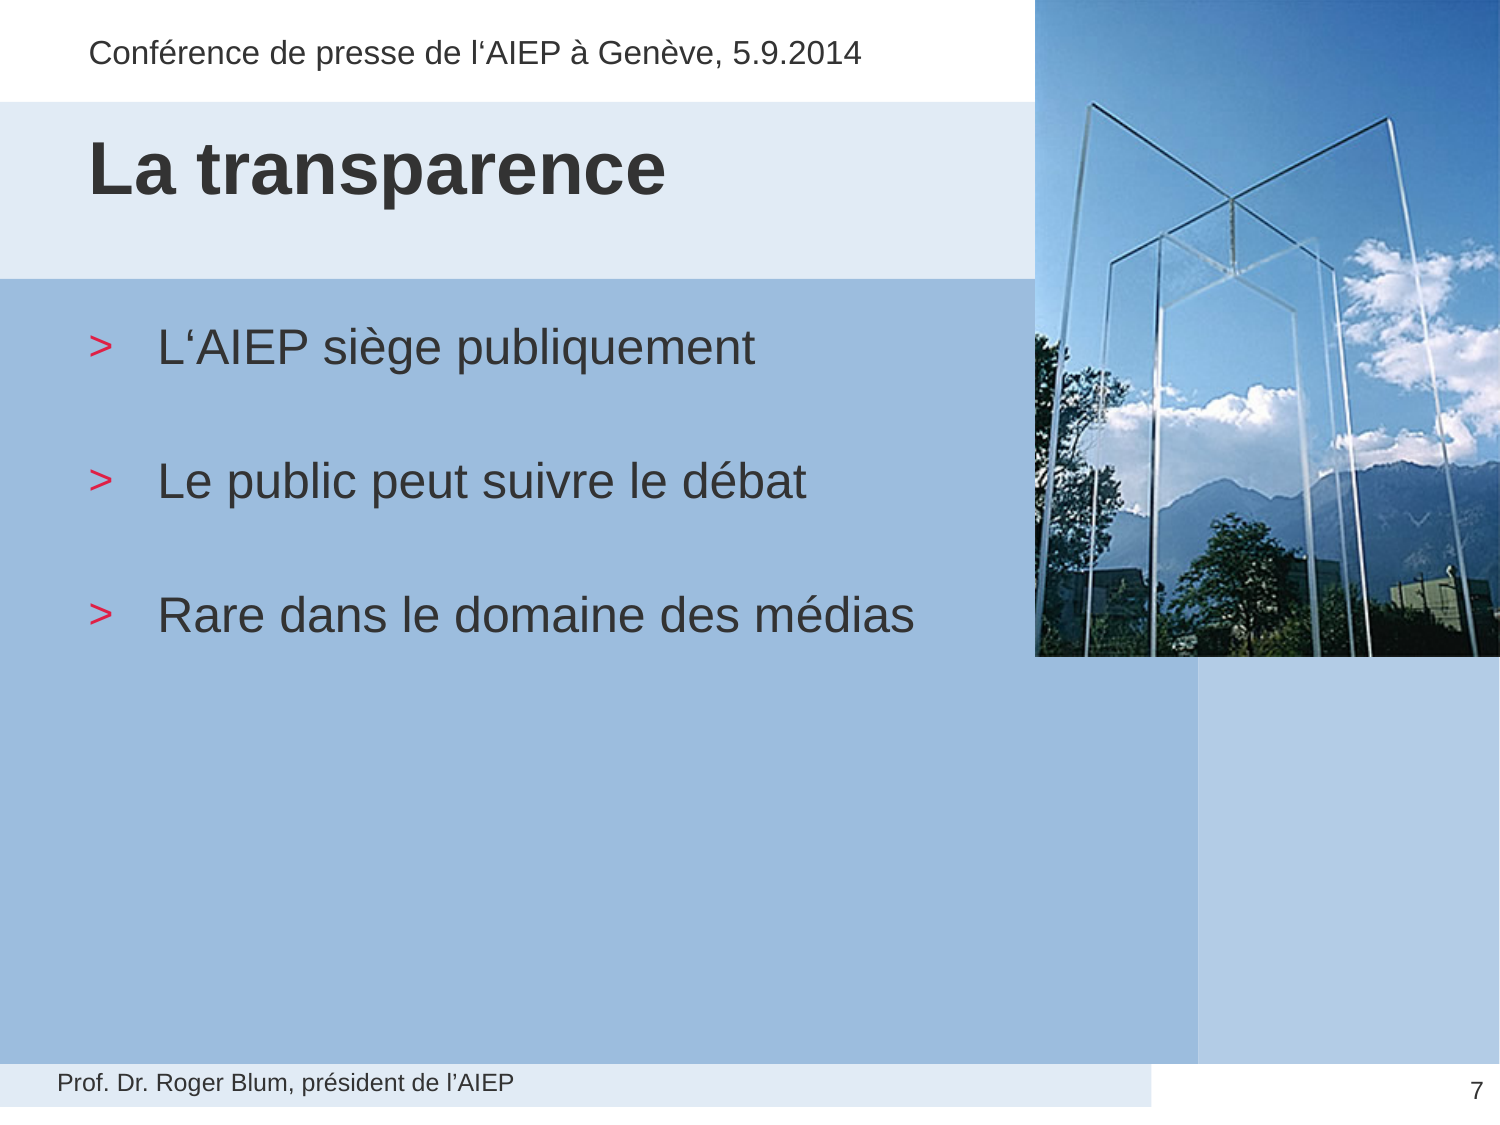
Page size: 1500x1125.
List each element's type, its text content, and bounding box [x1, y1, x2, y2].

title La transparence [88, 129, 1030, 265]
picture [1035, 0, 1500, 657]
list L‘AIEP siège publiquement Le public peut suivre le débat Rare dans le domaine des médias [88, 318, 1412, 1026]
slide_number 7 [1425, 1074, 1485, 1104]
